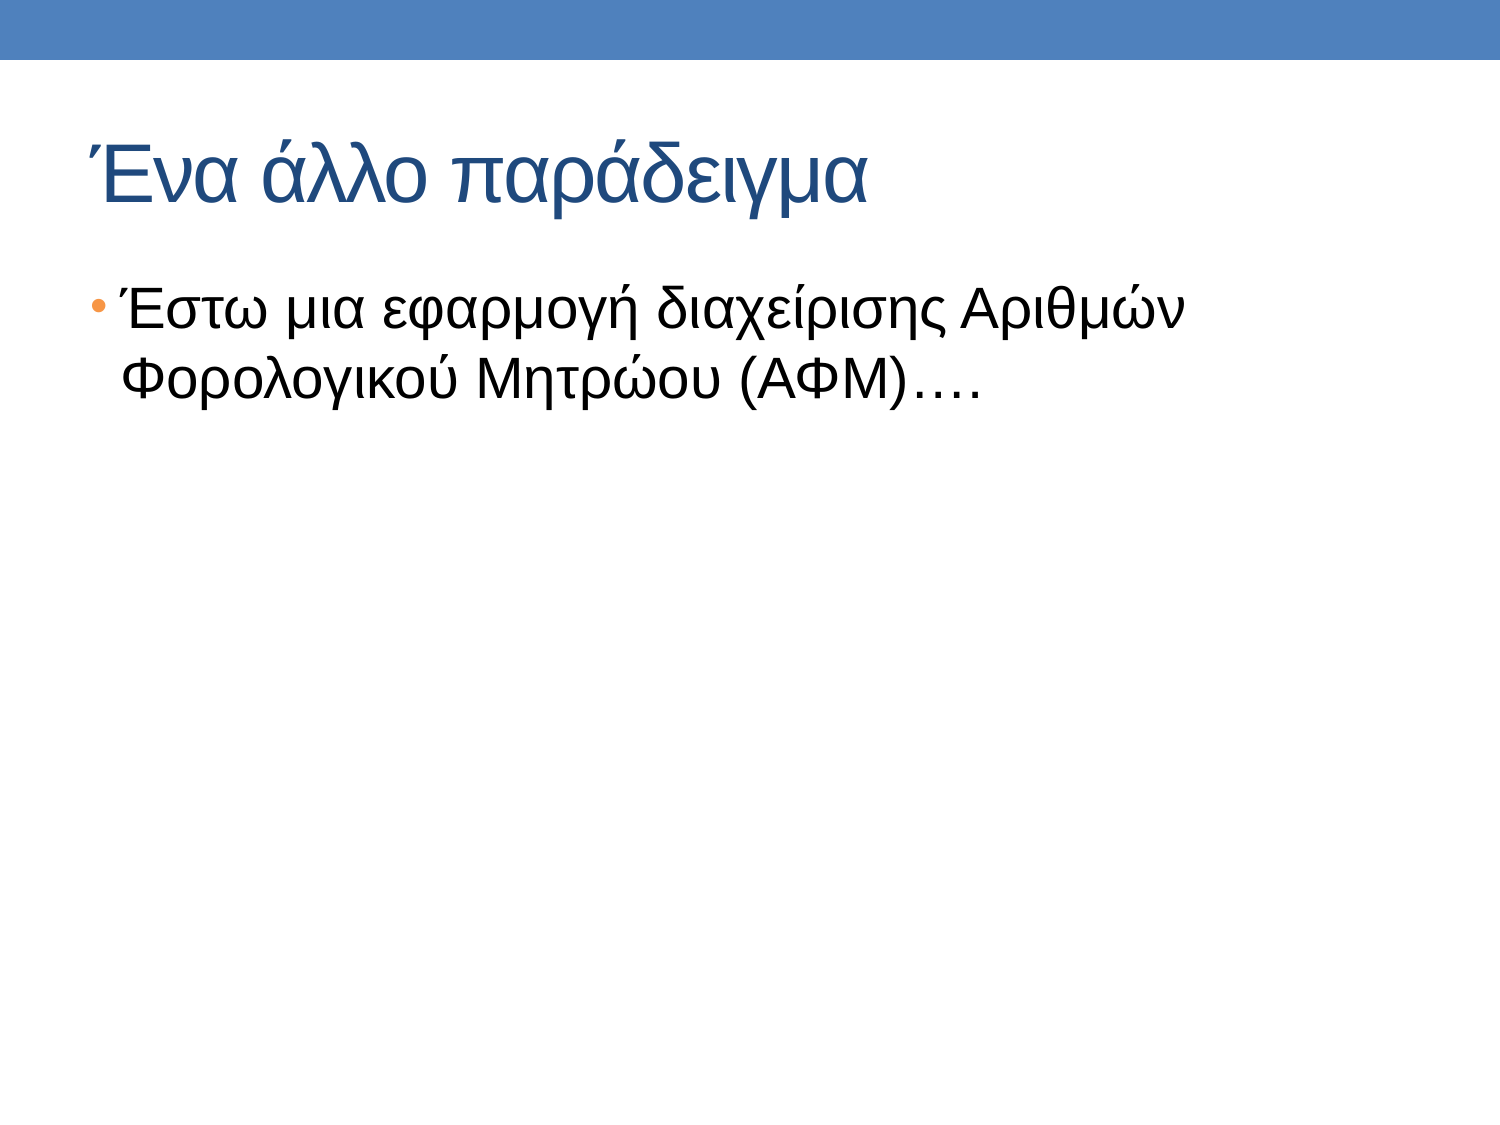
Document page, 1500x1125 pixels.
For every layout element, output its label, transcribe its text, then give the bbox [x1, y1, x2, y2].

list Έστω μια εφαρμογή διαχείρισης Αριθμών Φορολογικού Μητρώου (ΑΦΜ)…. [75, 262, 1425, 1063]
title Ένα άλλο παράδειγμα [75, 87, 1425, 250]
